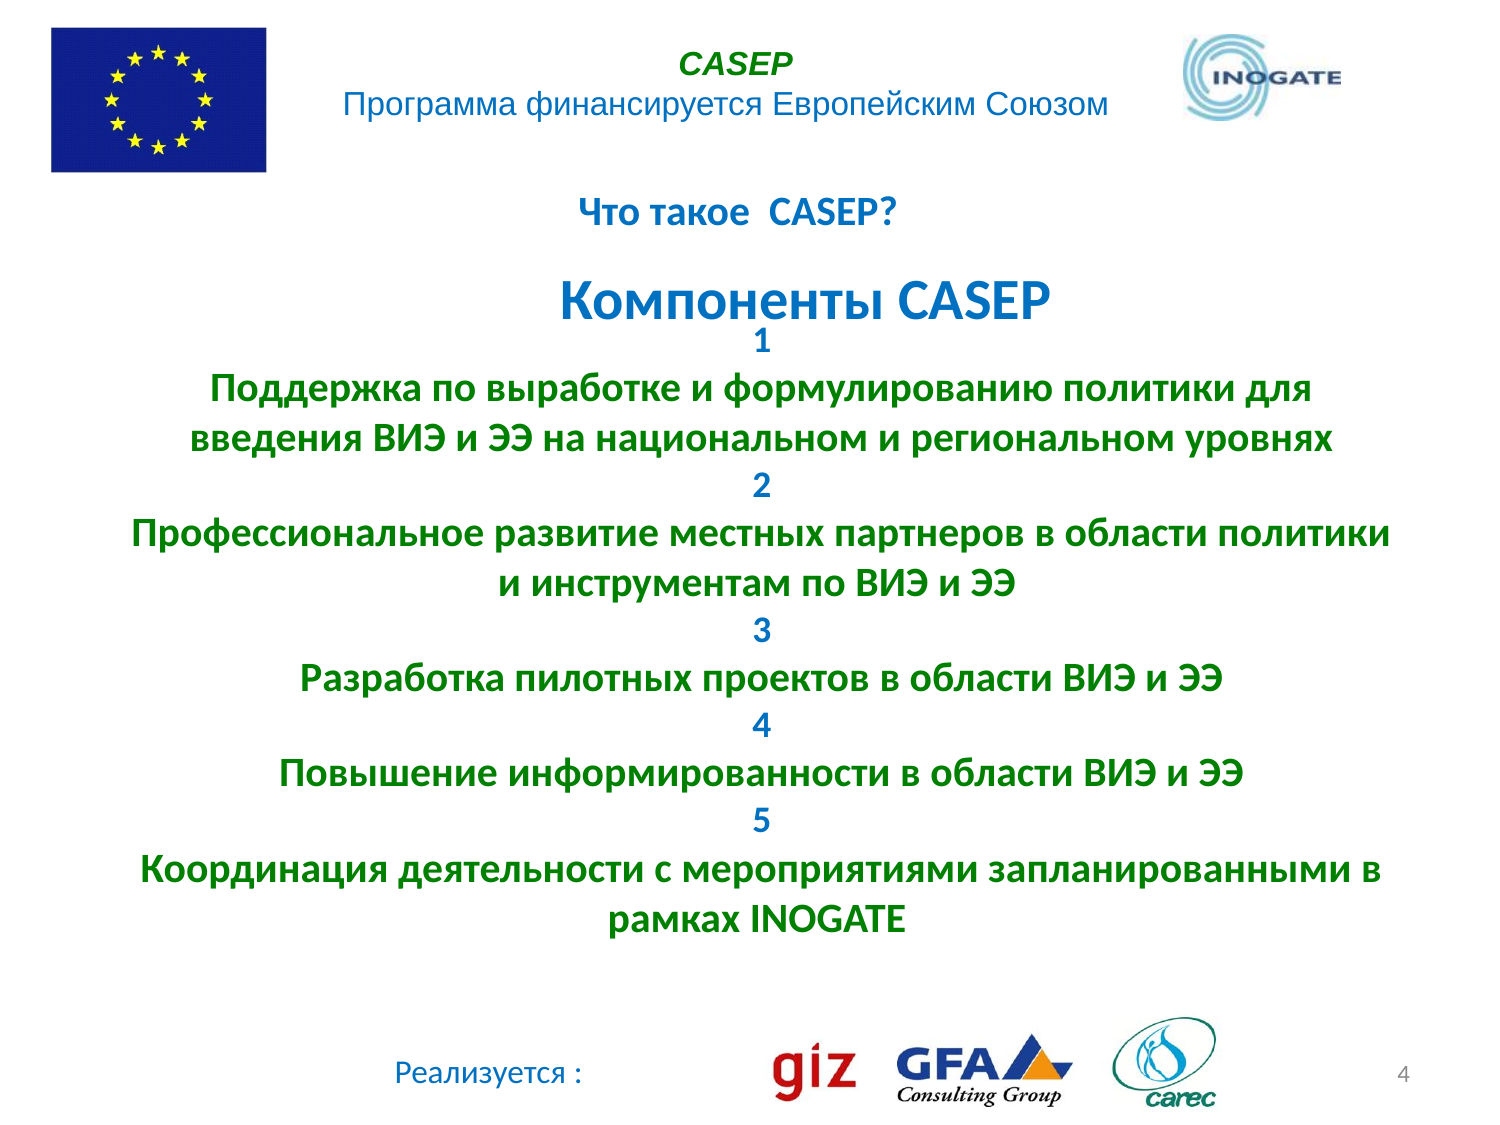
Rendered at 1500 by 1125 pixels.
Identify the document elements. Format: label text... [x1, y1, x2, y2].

text_box Что такое CASEP? [281, 41, 1196, 442]
slide_number 4 [1266, 1042, 1425, 1103]
picture [1183, 34, 1341, 121]
picture [737, 1007, 1262, 1124]
text_box CASEP Программа финансируется Европейским Союзом [278, 34, 1182, 175]
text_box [46, 23, 270, 176]
text_box 1 Поддержка по выработке и формулированию политики для введения ВИЭ и ЭЭ на национальном и региональном уровнях 2 Профессиональное развитие местных партнеров в области политики и инструментам по ВИЭ и ЭЭ 3 Разработка пилотных проектов в области ВИЭ и ЭЭ 4 Повышение информированности в области ВИЭ и ЭЭ 5 Координация деятельности с мероприятиями запланированными в рамках INOGATE [105, 257, 1418, 998]
text_box Реализуется : [222, 1042, 598, 1125]
